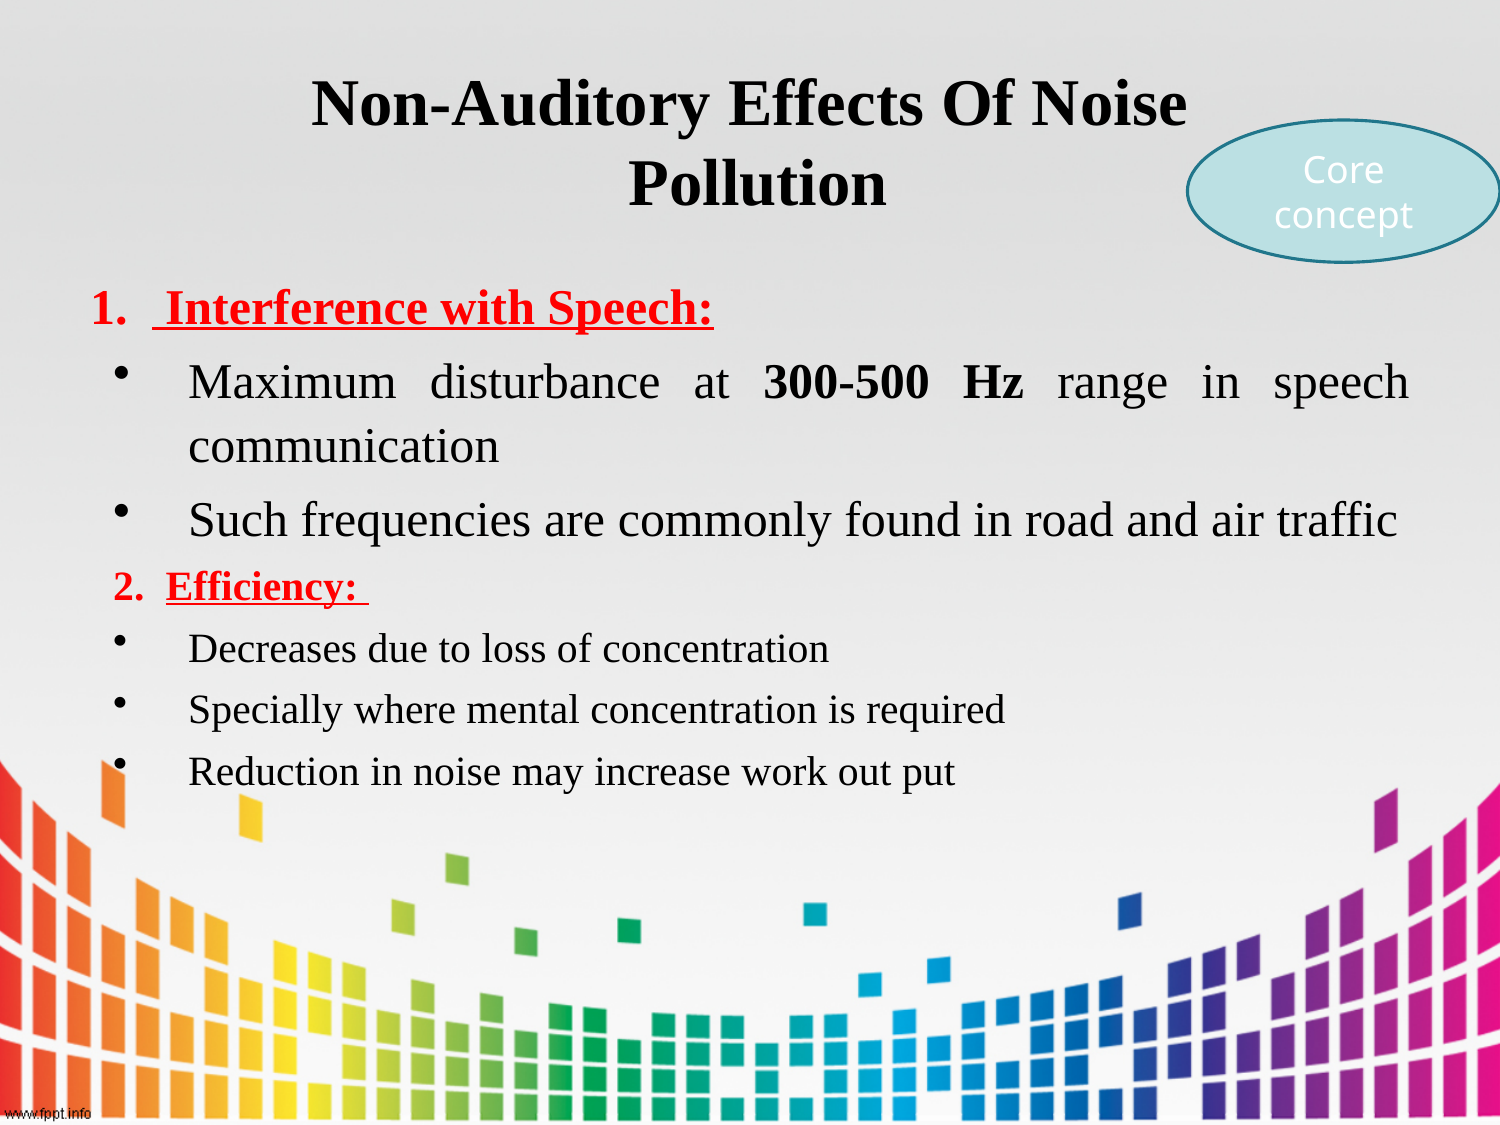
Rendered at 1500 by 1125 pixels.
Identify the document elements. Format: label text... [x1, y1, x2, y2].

list Interference with Speech: Maximum disturbance at 300-500 Hz range in speech communication Such frequencies are commonly found in road and air traffic 2. Efficiency: Decreases due to loss of concentration Specially where mental concentration is required Reduction in noise may increase work out put [75, 262, 1425, 1005]
picture [0, 0, 1500, 1125]
text_box Core concept [1187, 120, 1500, 263]
title Non-Auditory Effects Of Noise Pollution [75, 45, 1425, 233]
